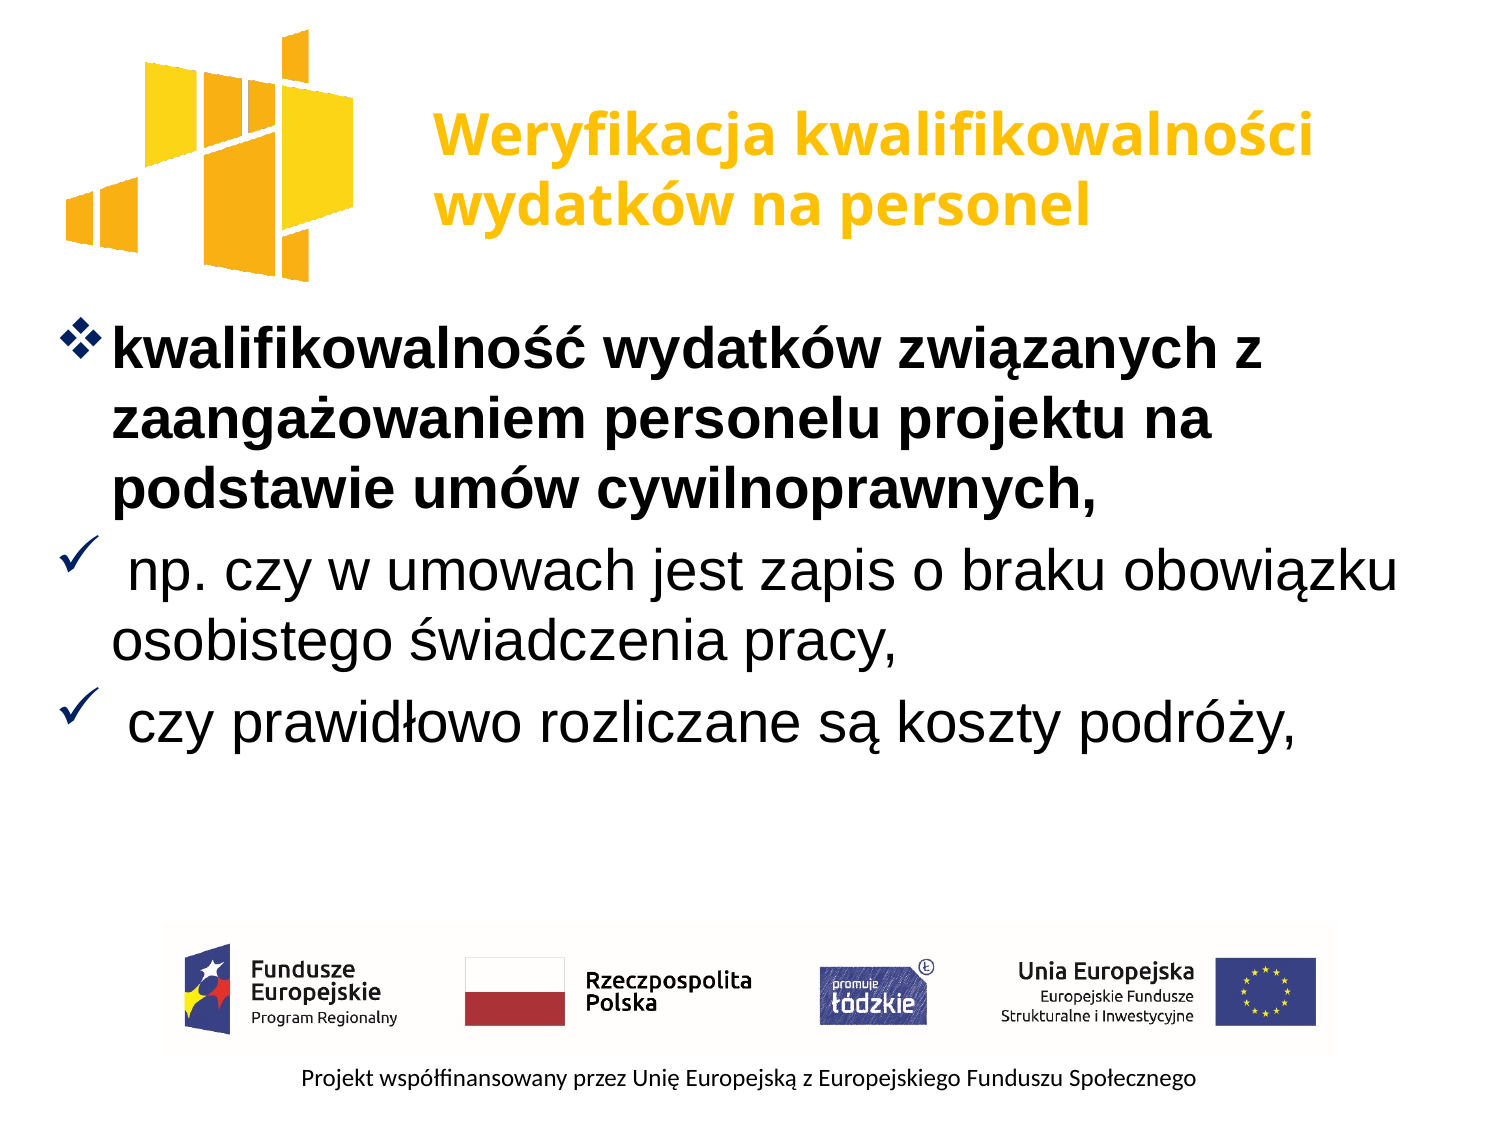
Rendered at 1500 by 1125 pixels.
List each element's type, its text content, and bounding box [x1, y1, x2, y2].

picture [65, 28, 354, 282]
text_box kwalifikowalność wydatków związanych z zaangażowaniem personelu projektu na podstawie umów cywilnoprawnych, np. czy w umowach jest zapis o braku obowiązku osobistego świadczenia pracy, czy prawidłowo rozliczane są koszty podróży, [40, 303, 1464, 1079]
text_box Weryfikacja kwalifikowalności wydatków na personel [419, 89, 1464, 245]
